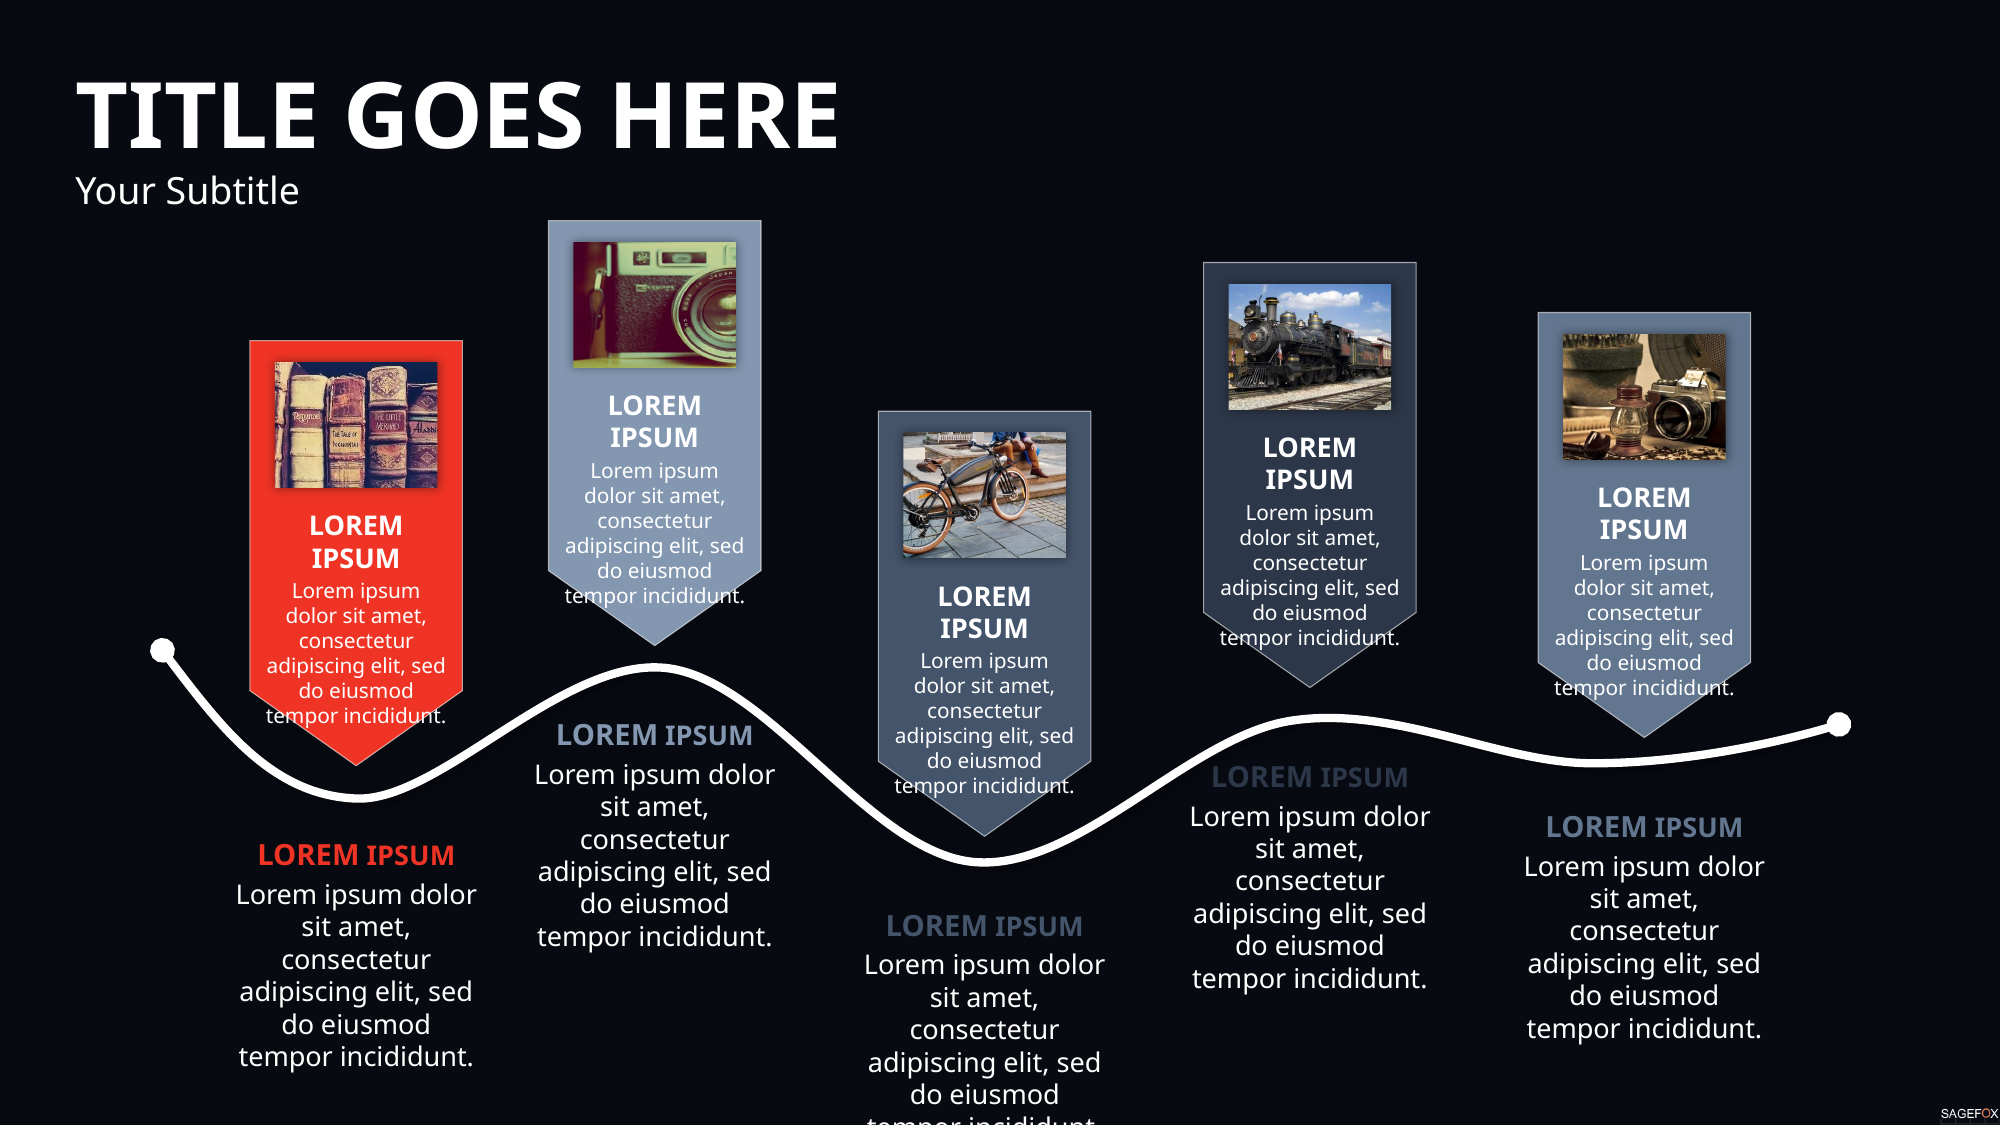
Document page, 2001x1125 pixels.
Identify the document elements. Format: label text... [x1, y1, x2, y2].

text_box TITLE GOES HERE Your Subtitle [60, 49, 1036, 220]
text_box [1203, 262, 1417, 688]
text_box LOREM IPSUM Lorem ipsum dolor sit amet, consectetur adipiscing elit, sed do eiusmod tempor incididunt. [514, 709, 795, 960]
text_box LOREM IPSUM Lorem ipsum dolor sit amet, consectetur adipiscing elit, sed do eiusmod tempor incididunt. [1504, 801, 1785, 1052]
text_box [265, 766, 450, 800]
text_box [156, 644, 249, 753]
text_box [878, 411, 1091, 837]
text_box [1538, 312, 1751, 738]
text_box LOREM IPSUM Lorem ipsum dolor sit amet, consectetur adipiscing elit, sed do eiusmod tempor incididunt. [1170, 751, 1450, 1002]
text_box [249, 340, 463, 766]
picture [1940, 1108, 2000, 1125]
text_box [1091, 691, 1845, 828]
text_box [905, 837, 1075, 864]
text_box [463, 663, 878, 818]
text_box LOREM IPSUM Lorem ipsum dolor sit amet, consectetur adipiscing elit, sed do eiusmod tempor incididunt. [844, 899, 1125, 1125]
text_box LOREM IPSUM Lorem ipsum dolor sit amet, consectetur adipiscing elit, sed do eiusmod tempor incididunt. [216, 829, 497, 1080]
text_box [548, 220, 761, 646]
